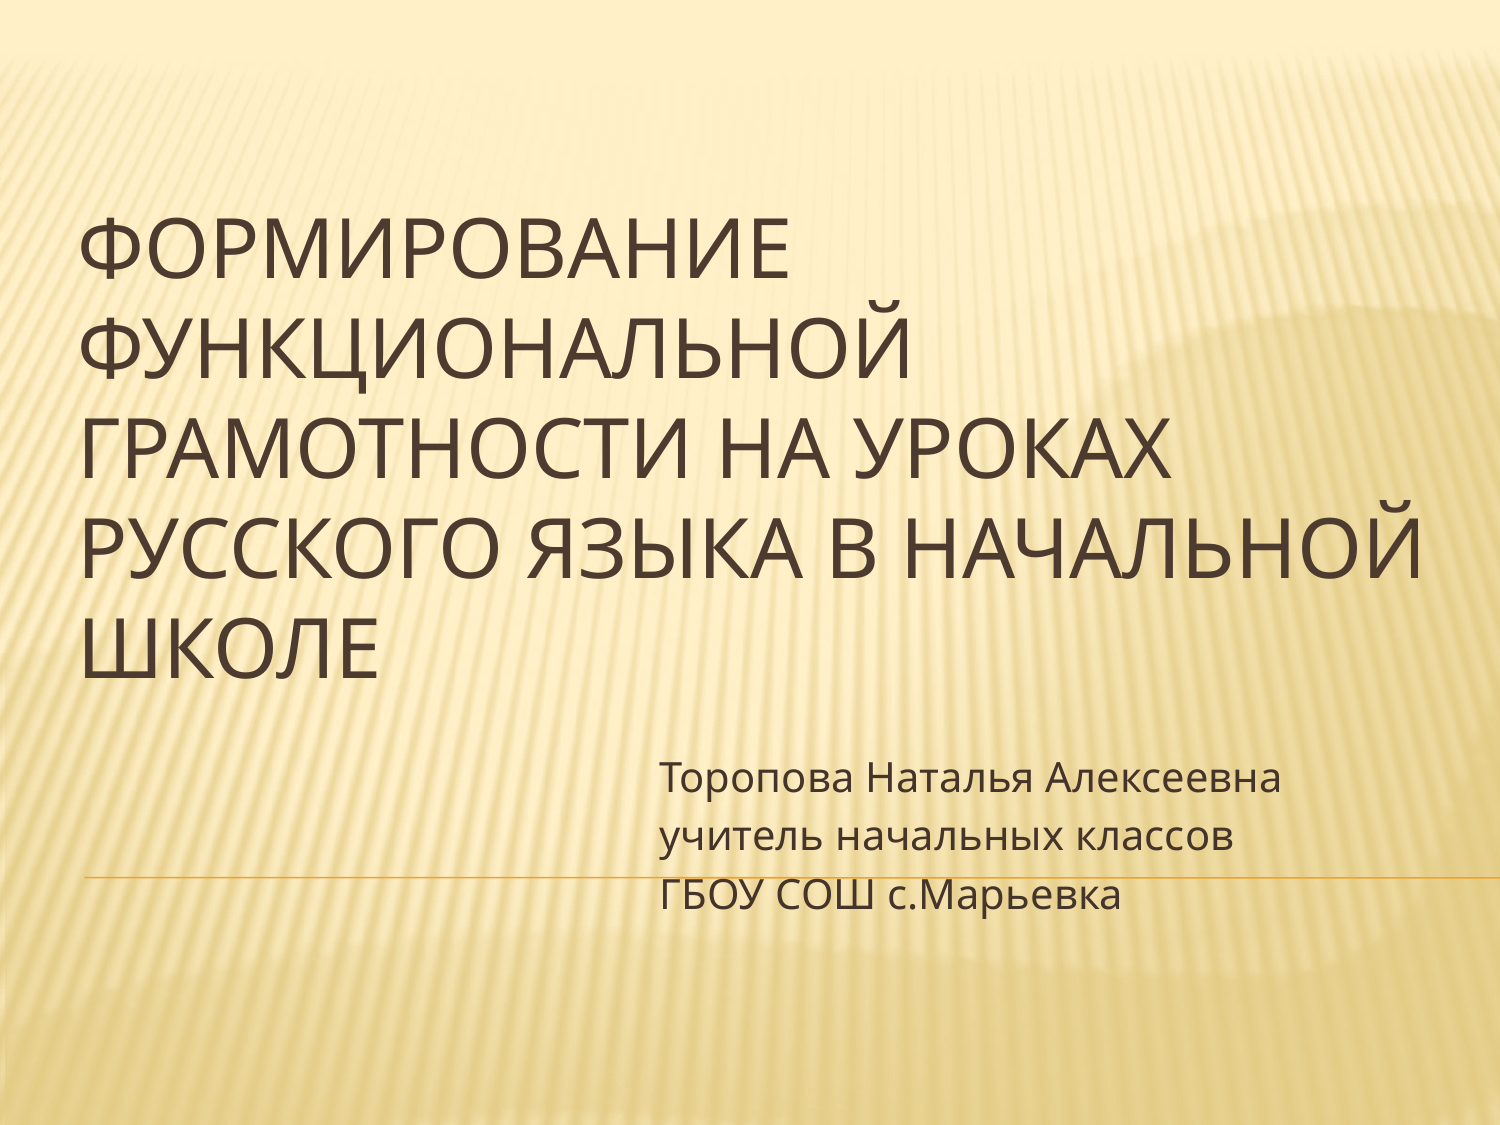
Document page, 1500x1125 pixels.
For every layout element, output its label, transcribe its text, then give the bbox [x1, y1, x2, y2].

title Формирование функциональной грамотности на уроках русского языка в начальной школе [62, 187, 1450, 997]
subtitle Торопова Наталья Алексеевна учитель начальных классов ГБОУ СОШ с.Марьевка [644, 738, 1454, 925]
